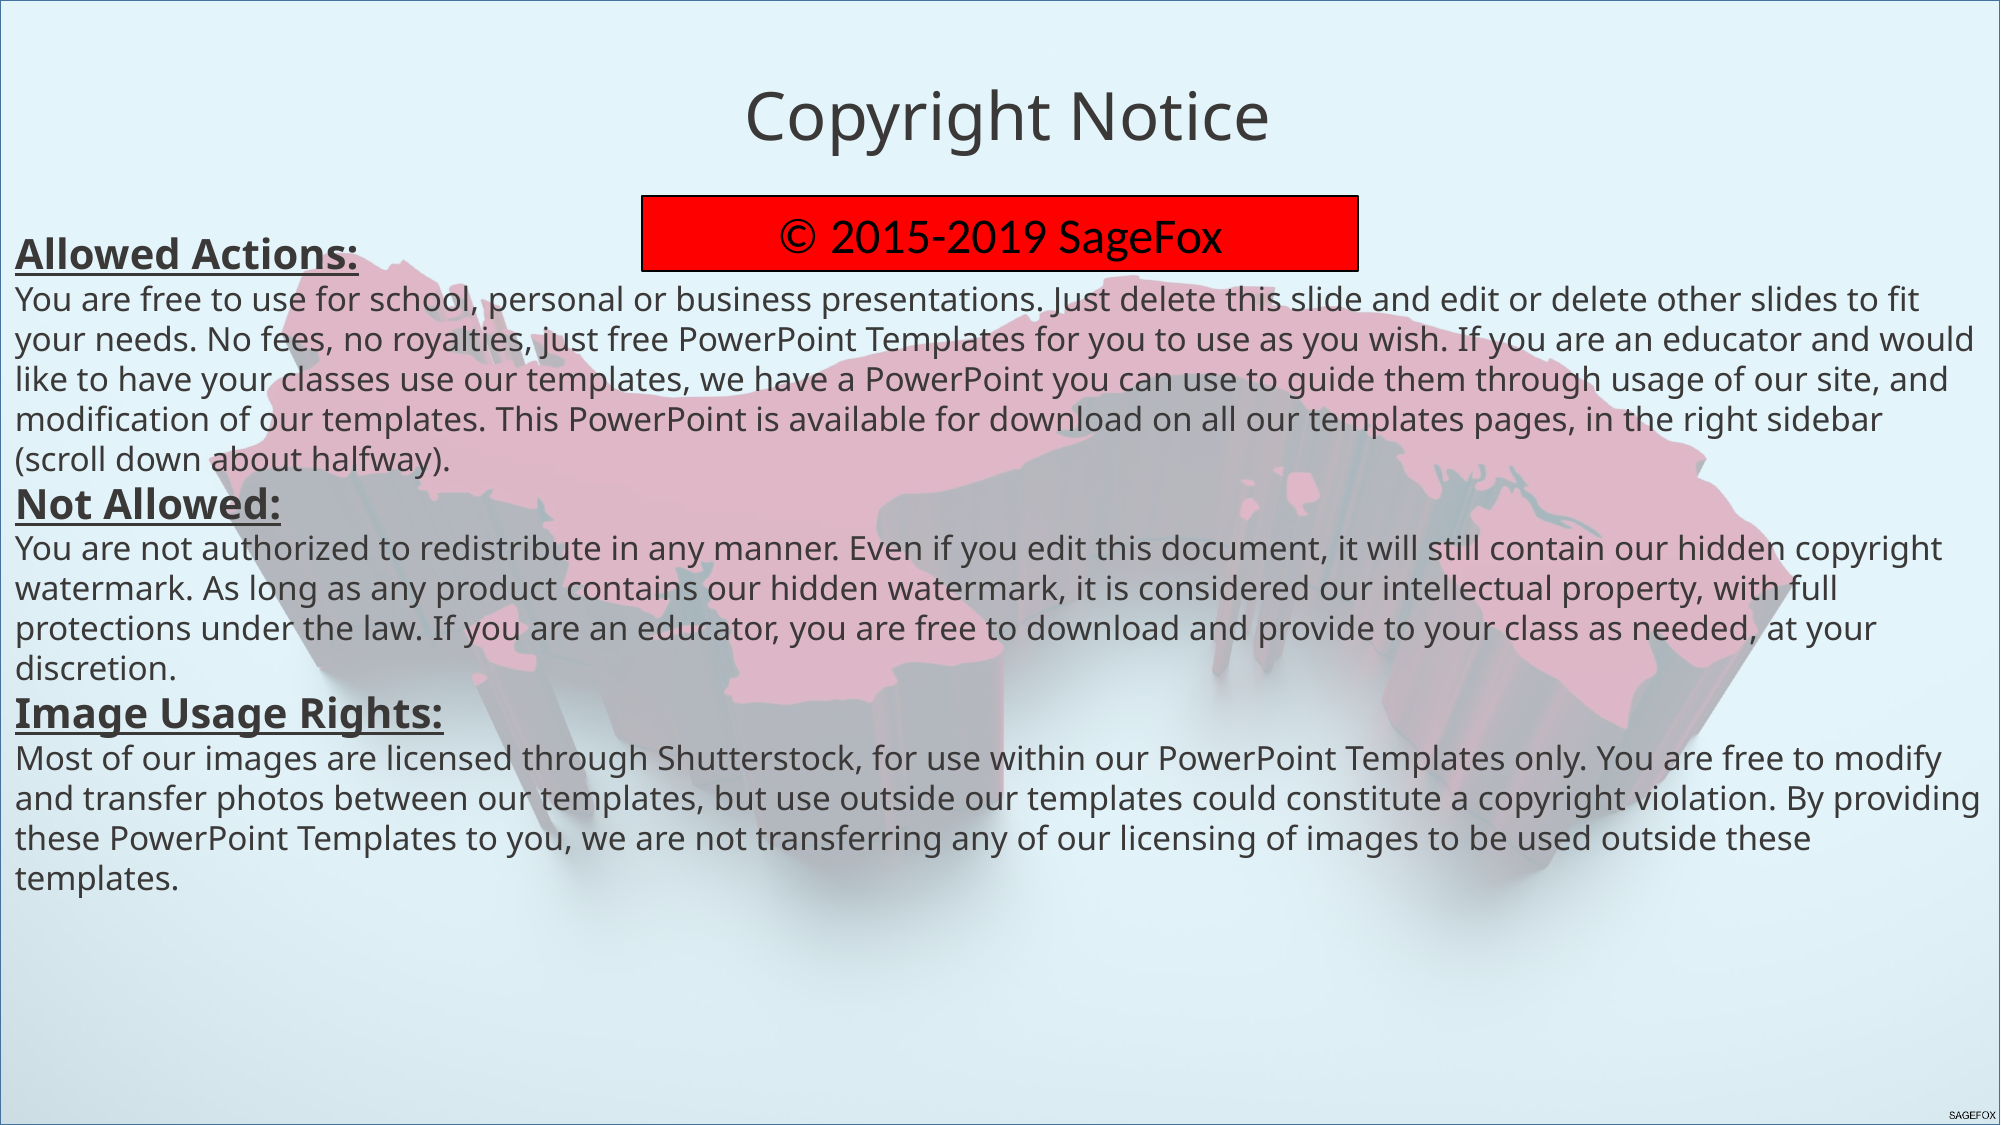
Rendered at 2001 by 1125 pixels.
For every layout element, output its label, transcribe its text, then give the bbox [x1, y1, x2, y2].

title Copyright Notice [493, 60, 1524, 178]
text_box © 2015-2019 SageFox [641, 196, 1358, 272]
text_box Allowed Actions: You are free to use for school, personal or business presentations. Just delete this slide and edit or delete other slides to fit your needs. No fees, no royalties, just free PowerPoint Templates for you to use as you wish. If you are an educator and would like to have your classes use our templates, we have a PowerPoint you can use to guide them through usage of our site, and modification of our templates. This PowerPoint is available for download on all our templates pages, in the right sidebar (scroll down about halfway). Not Allowed: You are not authorized to redistribute in any manner. Even if you edit this document, it will still contain our hidden copyright watermark. As long as any product contains our hidden watermark, it is considered our intellectual property, with full protections under the law. If you are an educator, you are free to download and provide to your class as needed, at your discretion. Image Usage Rights: Most of our images are licensed through Shutterstock, for use within our PowerPoint Templates only. You are free to modify and transfer photos between our templates, but use outside our templates could constitute a copyright violation. By providing these PowerPoint Templates to you, we are not transferring any of our licensing of images to be used outside these templates. [0, 0, 2000, 1125]
